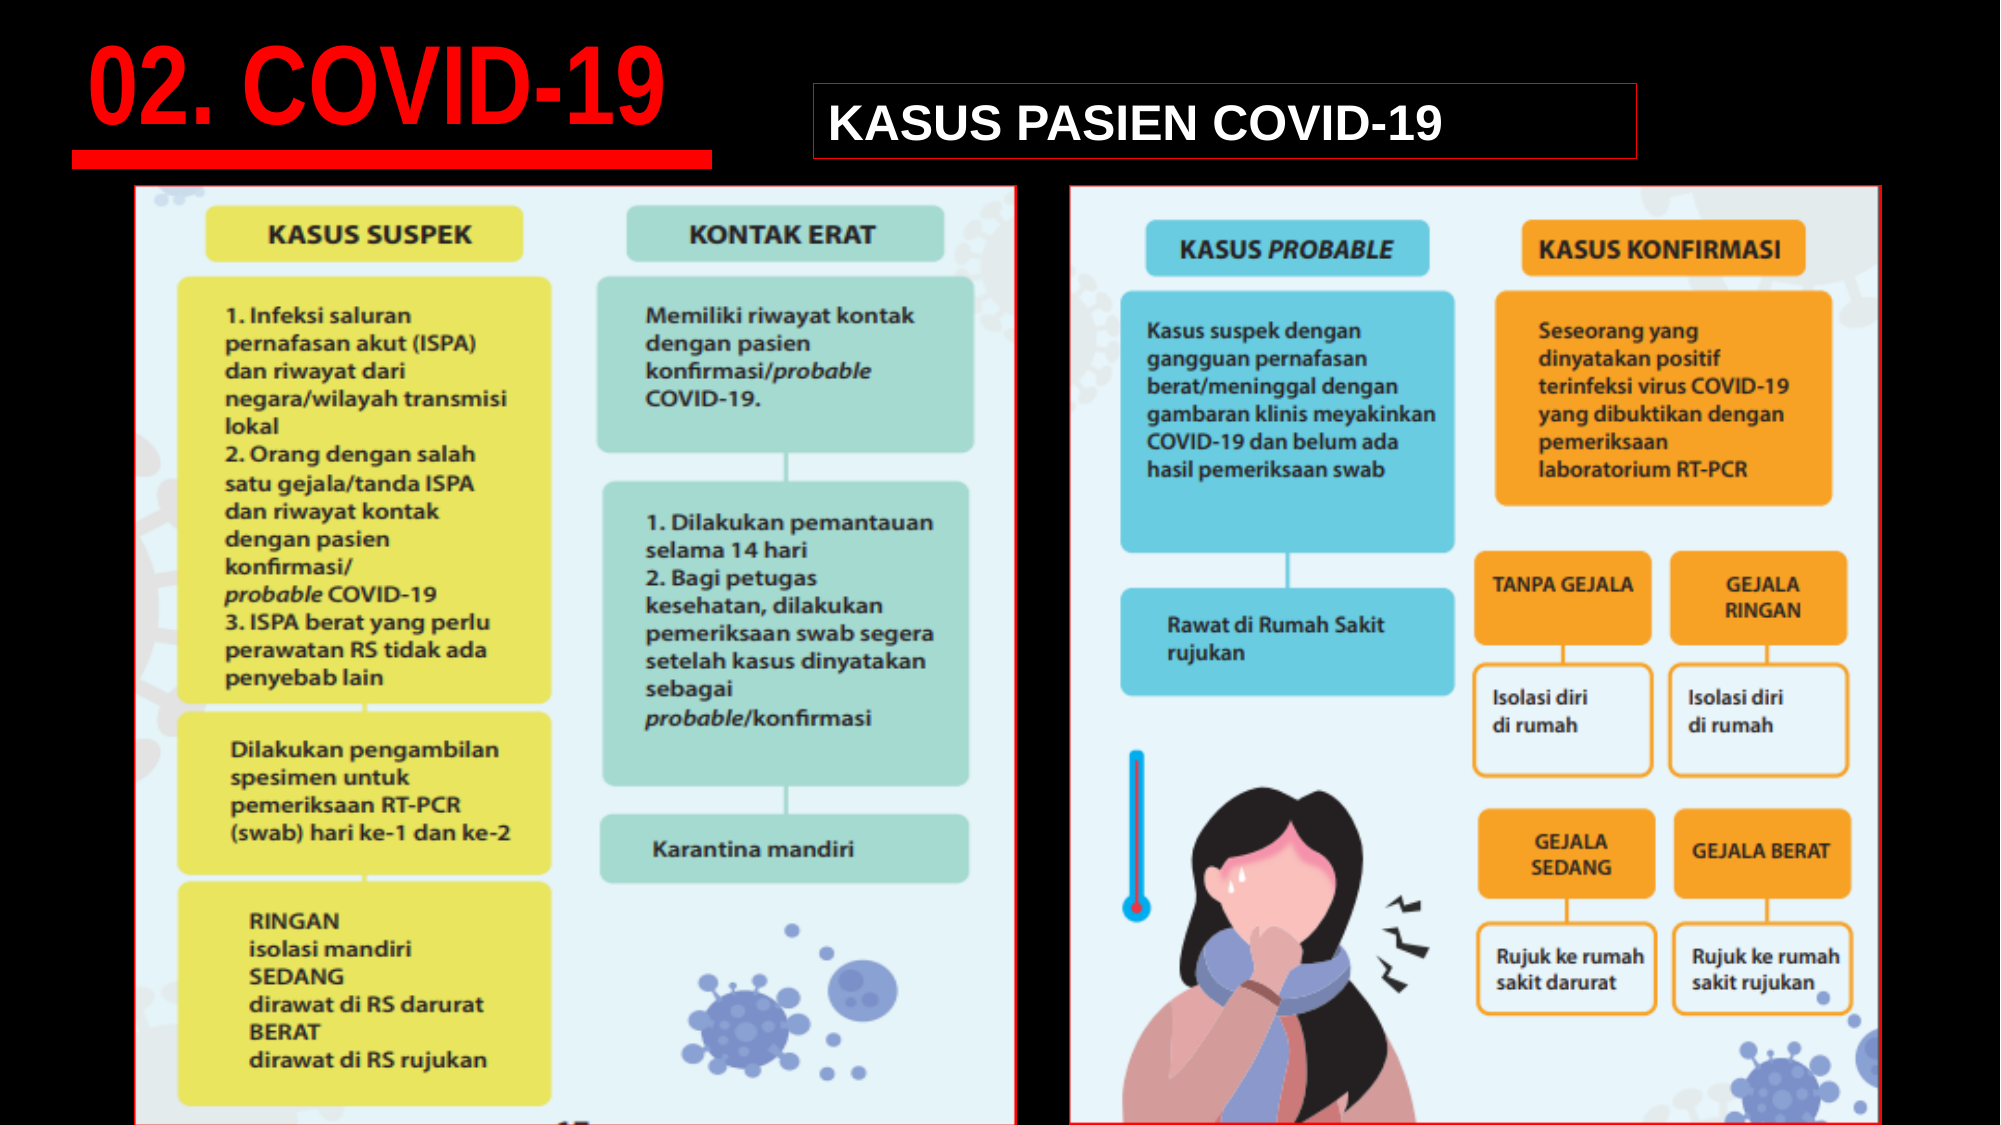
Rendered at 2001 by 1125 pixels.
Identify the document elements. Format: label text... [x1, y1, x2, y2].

picture [134, 185, 1017, 1125]
picture [1069, 185, 1882, 1125]
text_box 02. COVID-19 [72, 150, 712, 169]
text_box KASUS PASIEN COVID-19 [813, 83, 1637, 159]
